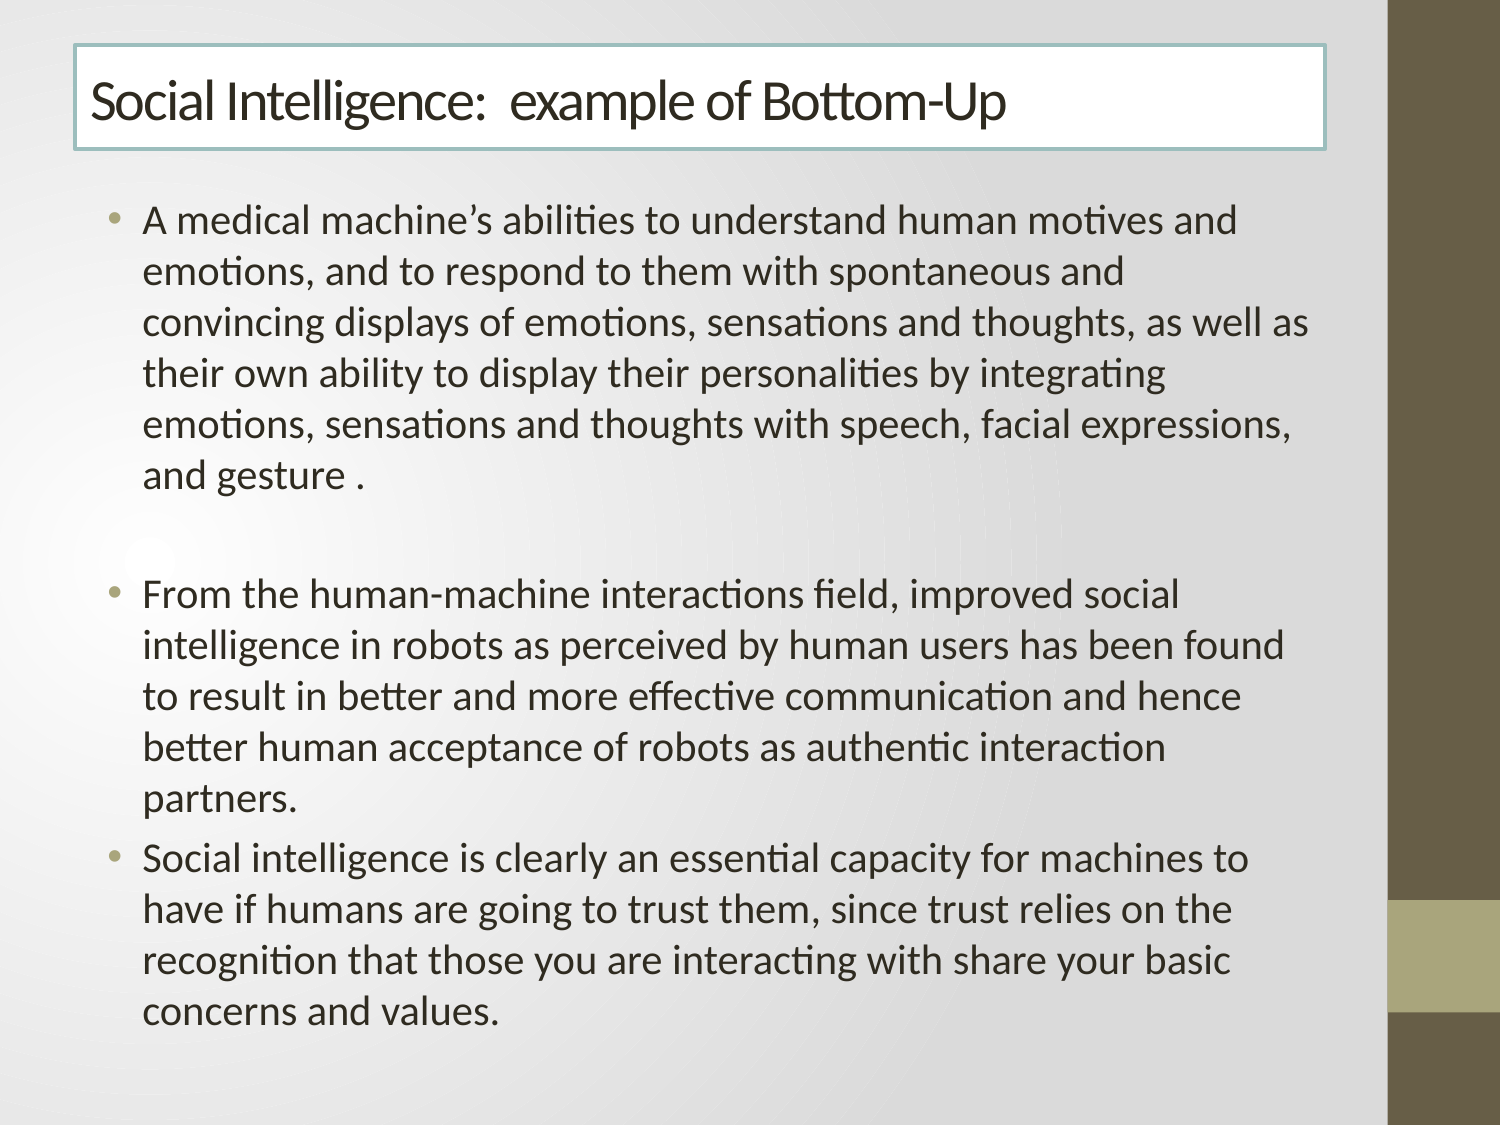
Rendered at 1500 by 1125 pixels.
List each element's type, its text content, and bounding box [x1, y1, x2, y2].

list A medical machine’s abilities to understand human motives and emotions, and to respond to them with spontaneous and convincing displays of emotions, sensations and thoughts, as well as their own ability to display their personalities by integrating emotions, sensations and thoughts with speech, facial expressions, and gesture . From the human-machine interactions field, improved social intelligence in robots as perceived by human users has been found to result in better and more effective communication and hence better human acceptance of robots as authentic interaction partners. Social intelligence is clearly an essential capacity for machines to have if humans are going to trust them, since trust relies on the recognition that those you are interacting with share your basic concerns and values. [75, 184, 1325, 1050]
title Social Intelligence: example of Bottom-Up [73, 43, 1327, 151]
